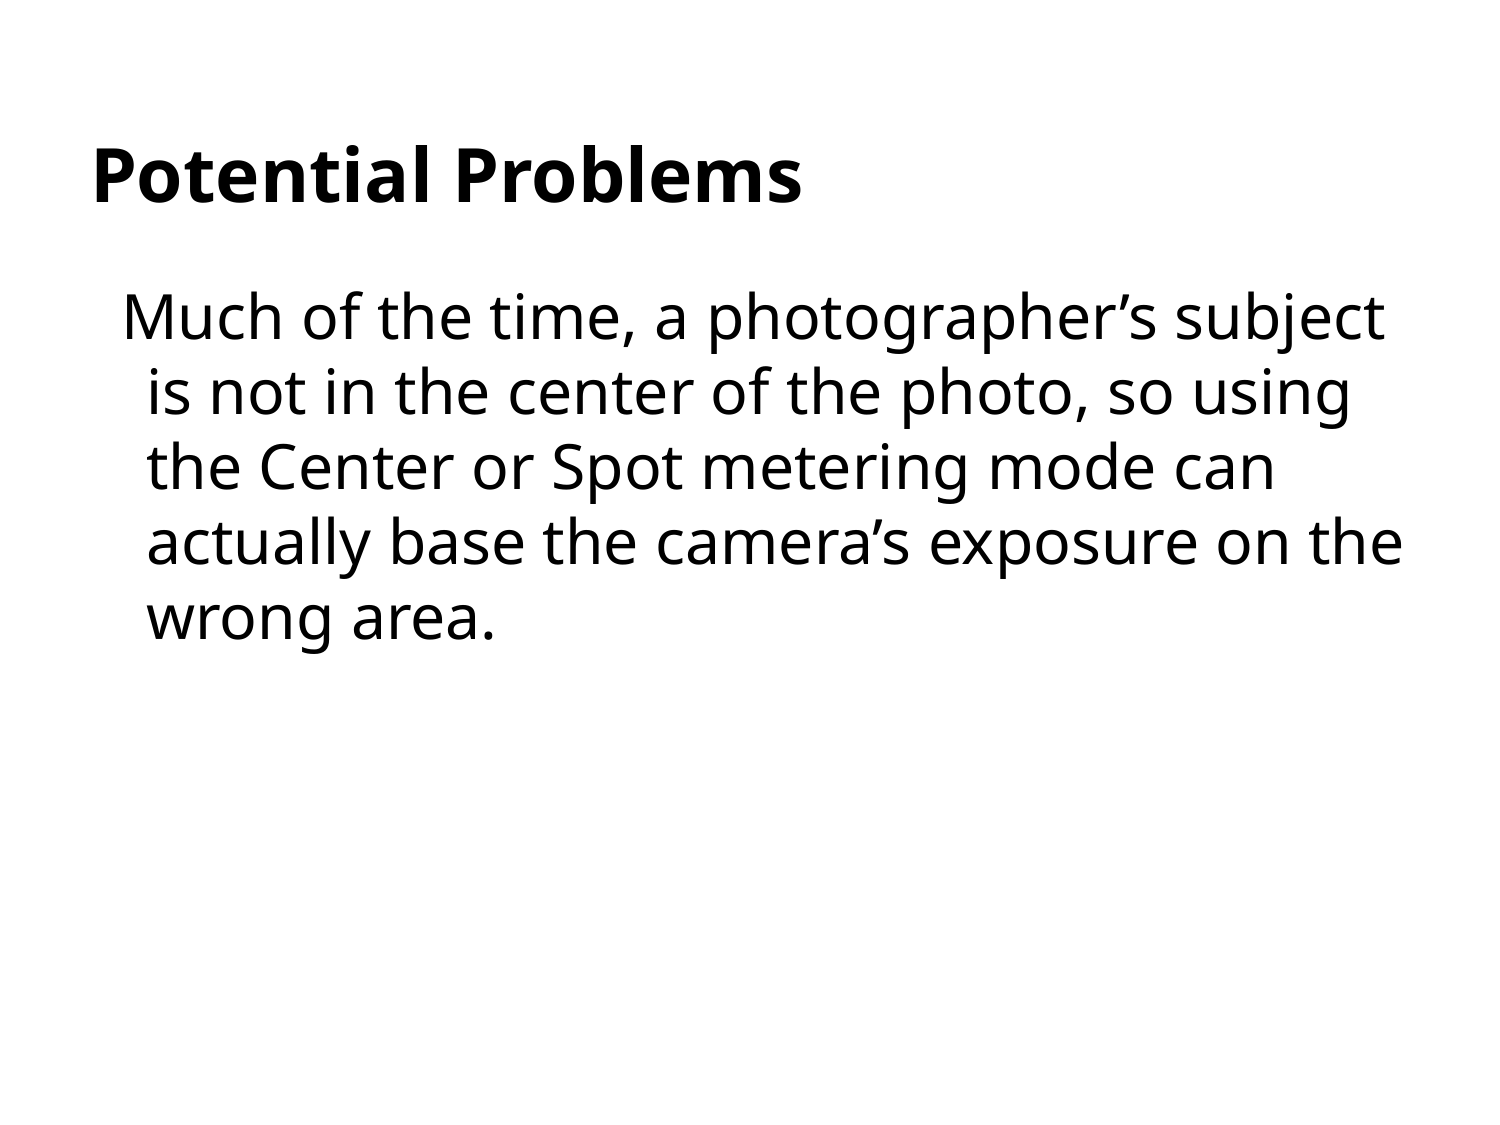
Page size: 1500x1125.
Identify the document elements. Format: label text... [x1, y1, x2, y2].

list Much of the time, a photographer’s subject is not in the center of the photo, so using the Center or Spot metering mode can actually base the camera’s exposure on the wrong area. [75, 262, 1444, 1078]
title Potential Problems [75, 45, 1425, 233]
